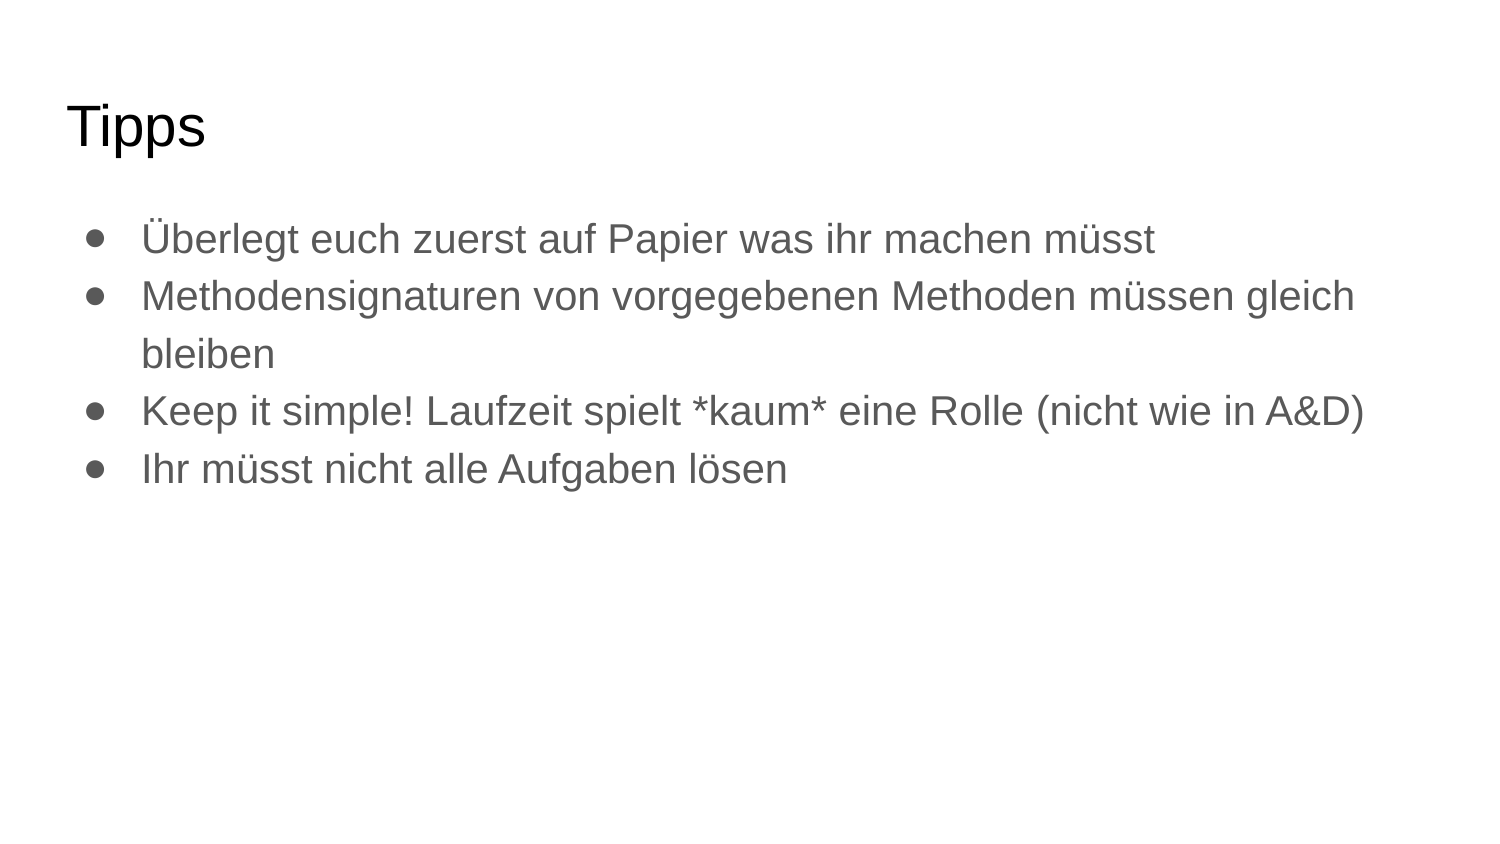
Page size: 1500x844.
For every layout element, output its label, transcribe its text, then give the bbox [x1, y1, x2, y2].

list Überlegt euch zuerst auf Papier was ihr machen müsst Methodensignaturen von vorgegebenen Methoden müssen gleich bleiben Keep it simple! Laufzeit spielt *kaum* eine Rolle (nicht wie in A&D) Ihr müsst nicht alle Aufgaben lösen [51, 189, 1449, 750]
title Tipps [51, 72, 1449, 167]
